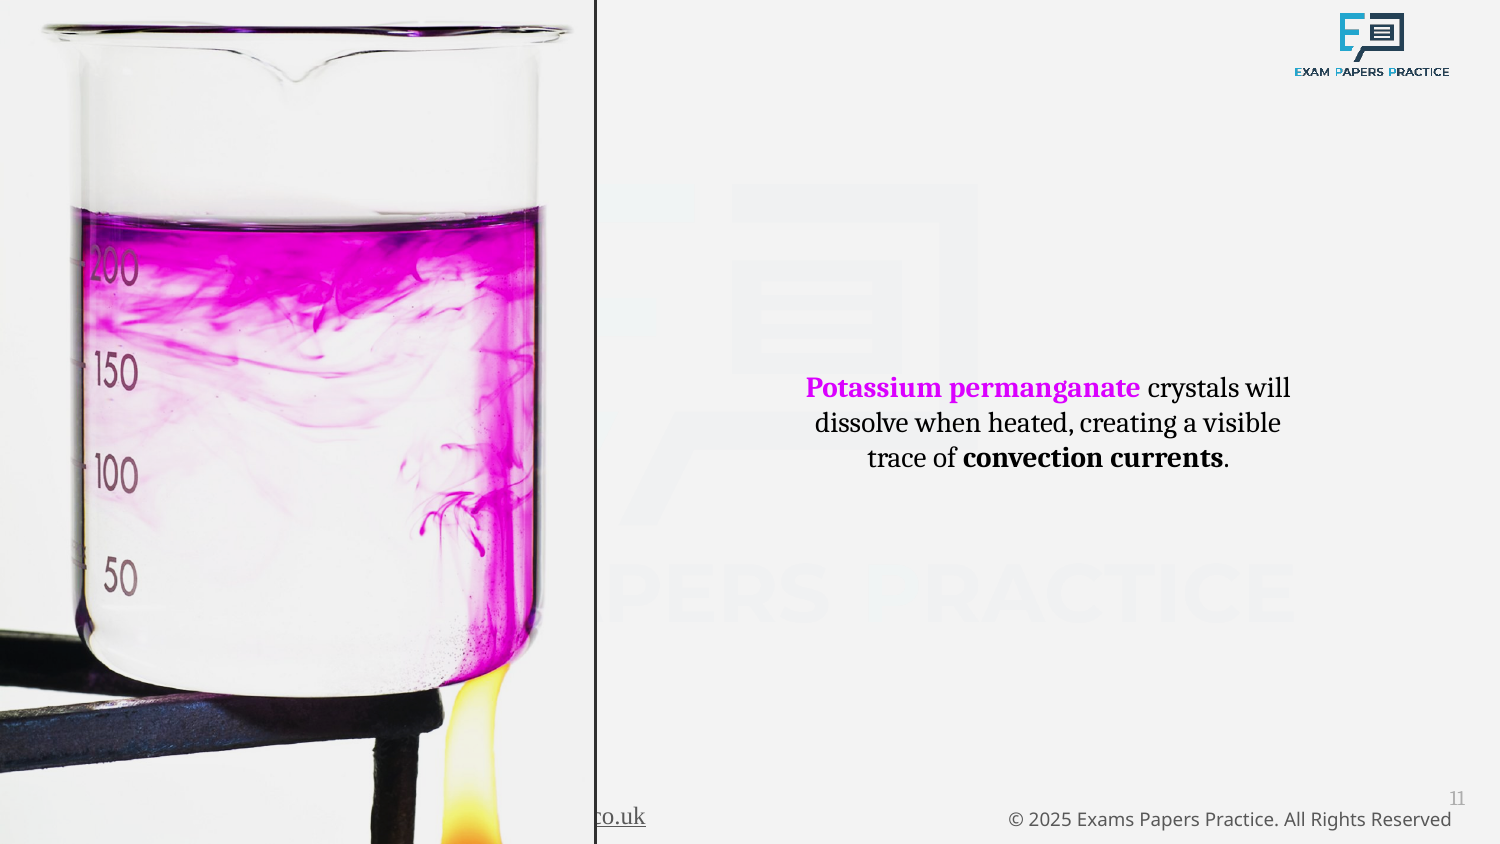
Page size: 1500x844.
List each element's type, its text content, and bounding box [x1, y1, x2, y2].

text_box Potassium permanganate crystals will dissolve when heated, creating a visible trace of convection currents. [770, 353, 1327, 489]
slide_number 11 [1389, 764, 1480, 830]
picture [0, 0, 595, 844]
